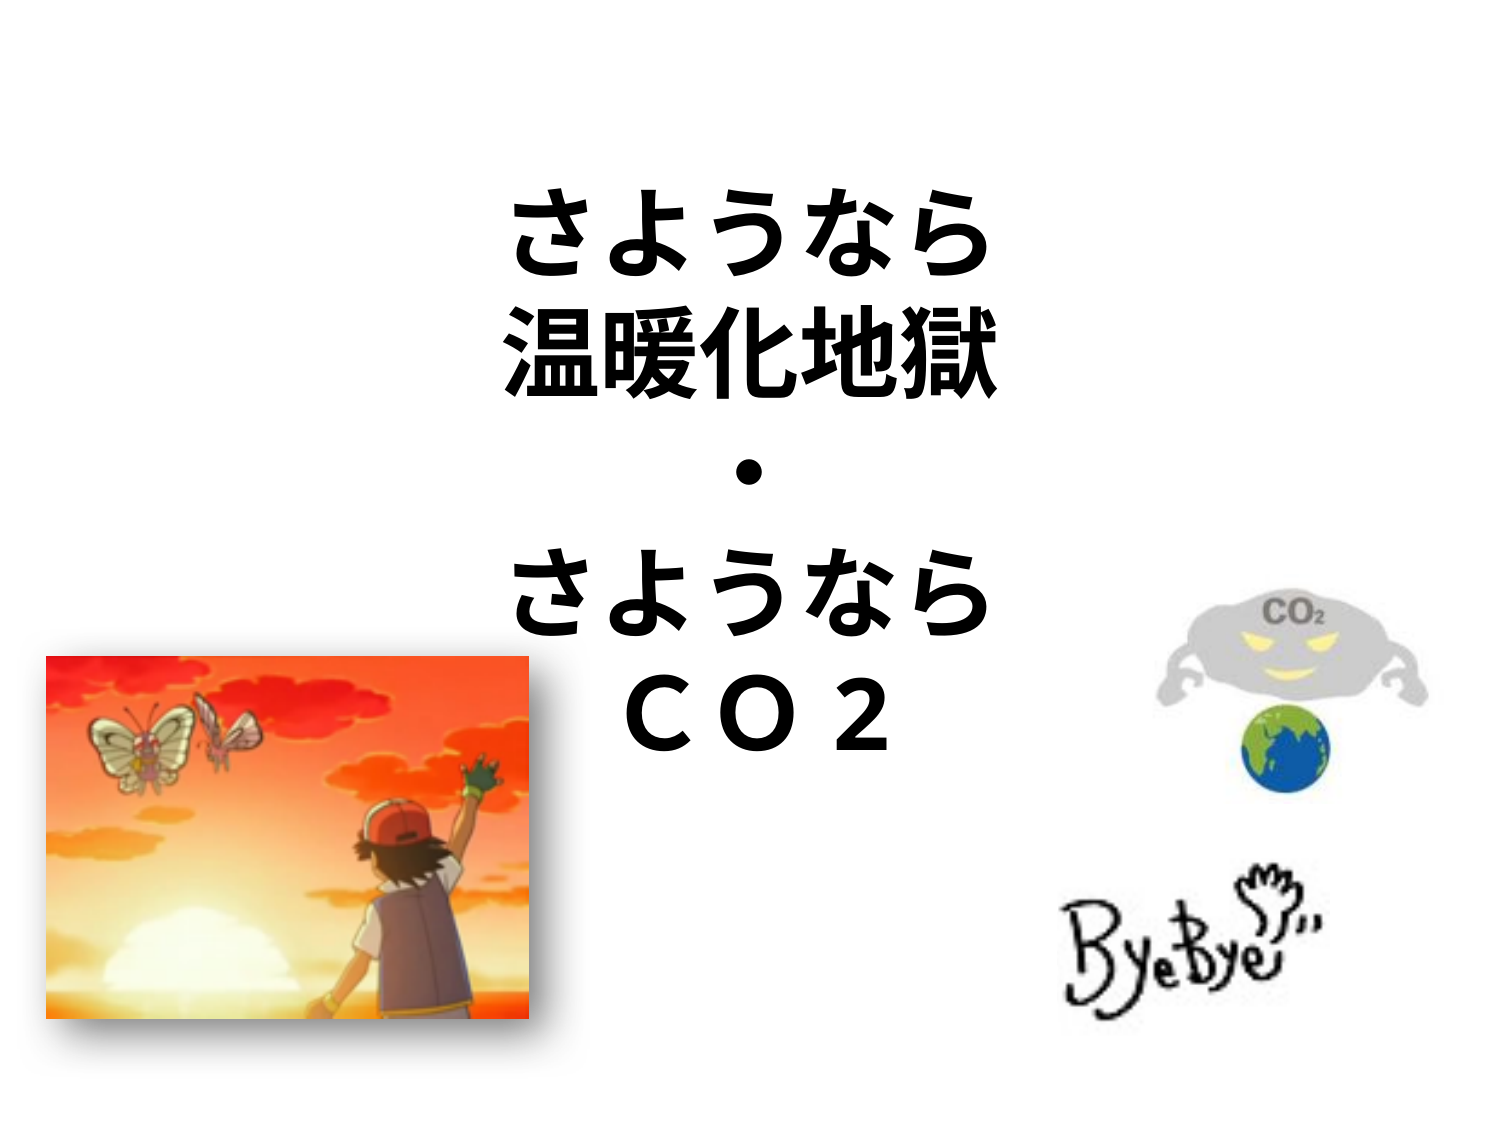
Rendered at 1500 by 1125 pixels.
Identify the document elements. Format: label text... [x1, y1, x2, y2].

picture [46, 656, 529, 1019]
picture [1056, 574, 1448, 1076]
title さようなら 温暖化地獄 ・ さようなら ＣＯ2 [112, 349, 1388, 591]
